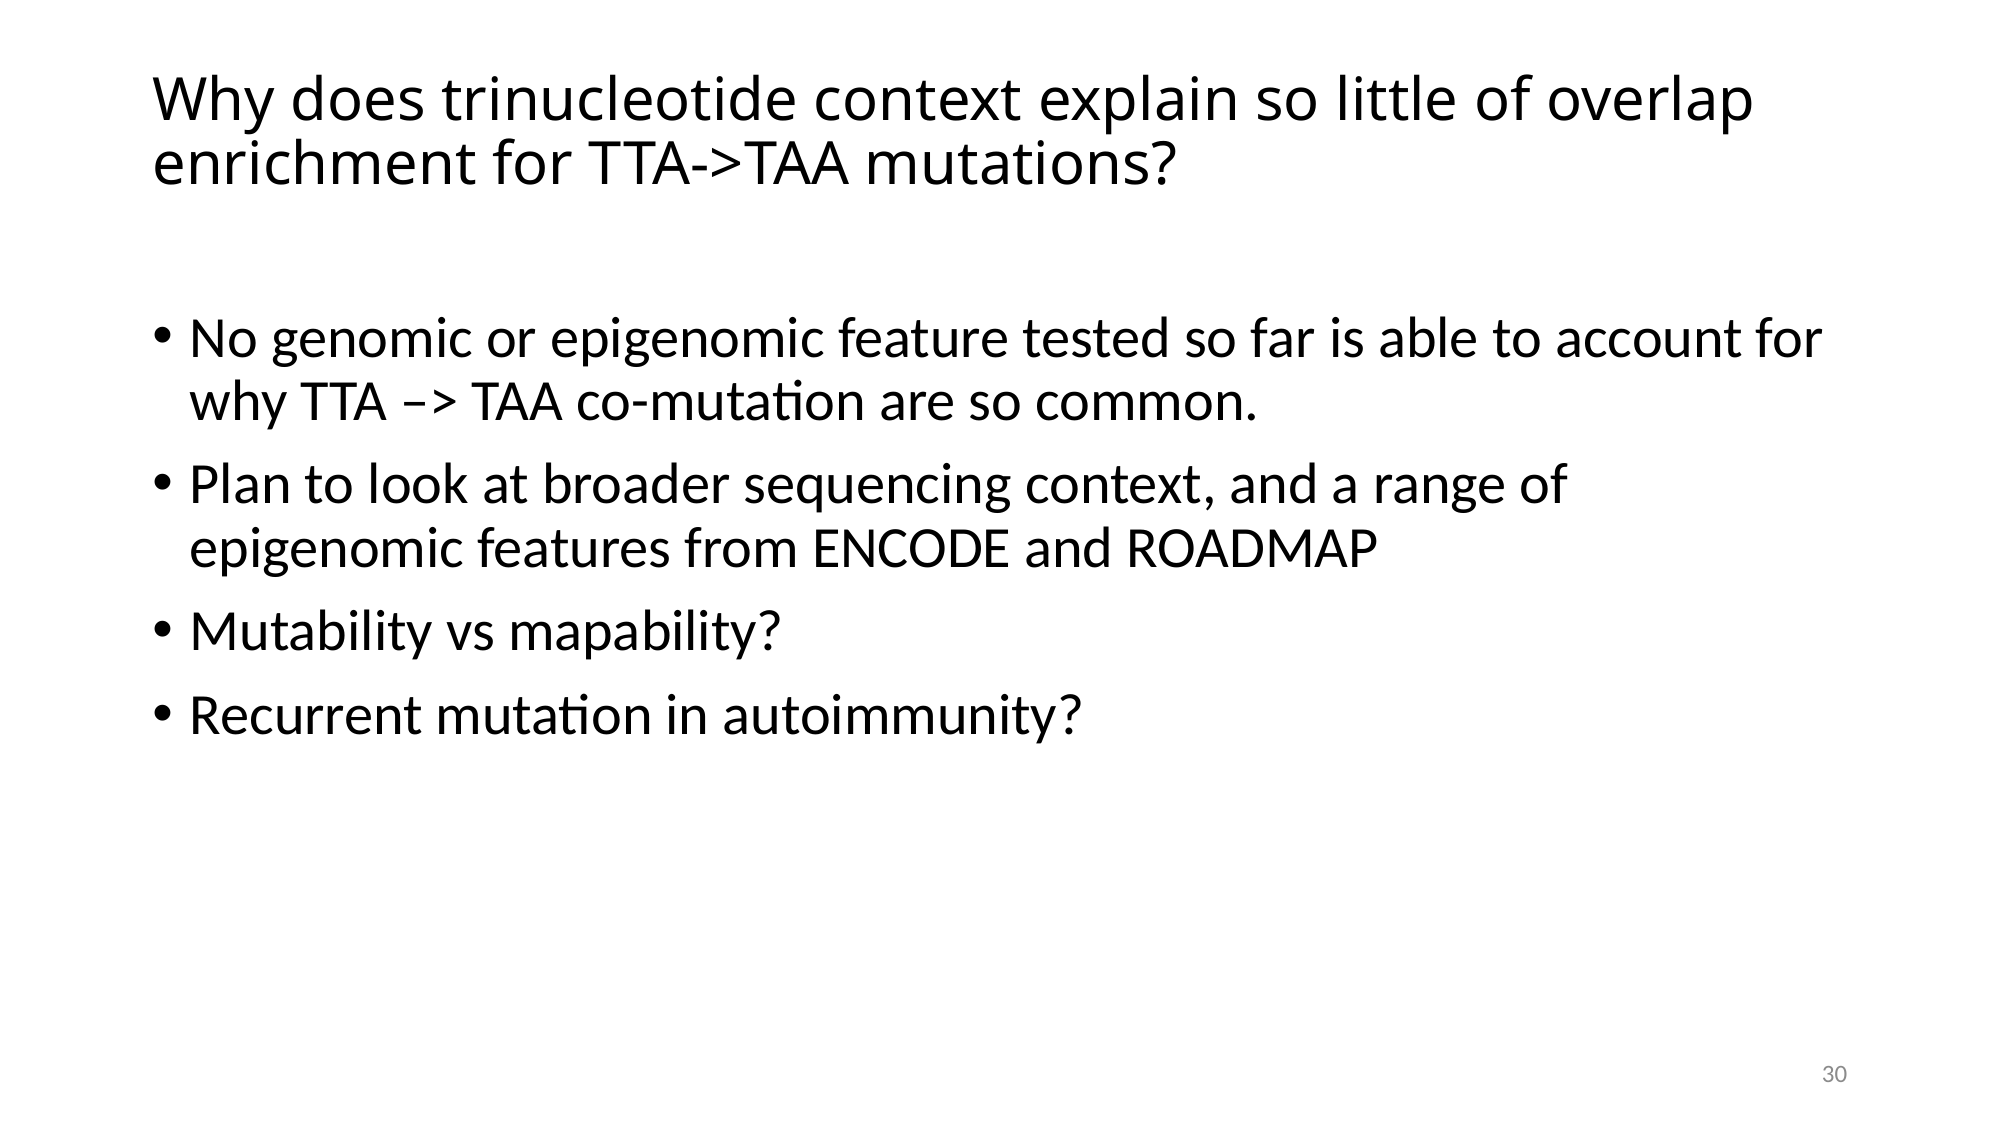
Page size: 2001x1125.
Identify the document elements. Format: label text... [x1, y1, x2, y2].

list No genomic or epigenomic feature tested so far is able to account for why TTA –> TAA co-mutation are so common. Plan to look at broader sequencing context, and a range of epigenomic features from ENCODE and ROADMAP Mutability vs mapability? Recurrent mutation in autoimmunity? [137, 299, 1863, 1014]
title Why does trinucleotide context explain so little of overlap enrichment for TTA->TAA mutations? [137, 59, 1863, 278]
slide_number 30 [1412, 1042, 1863, 1103]
